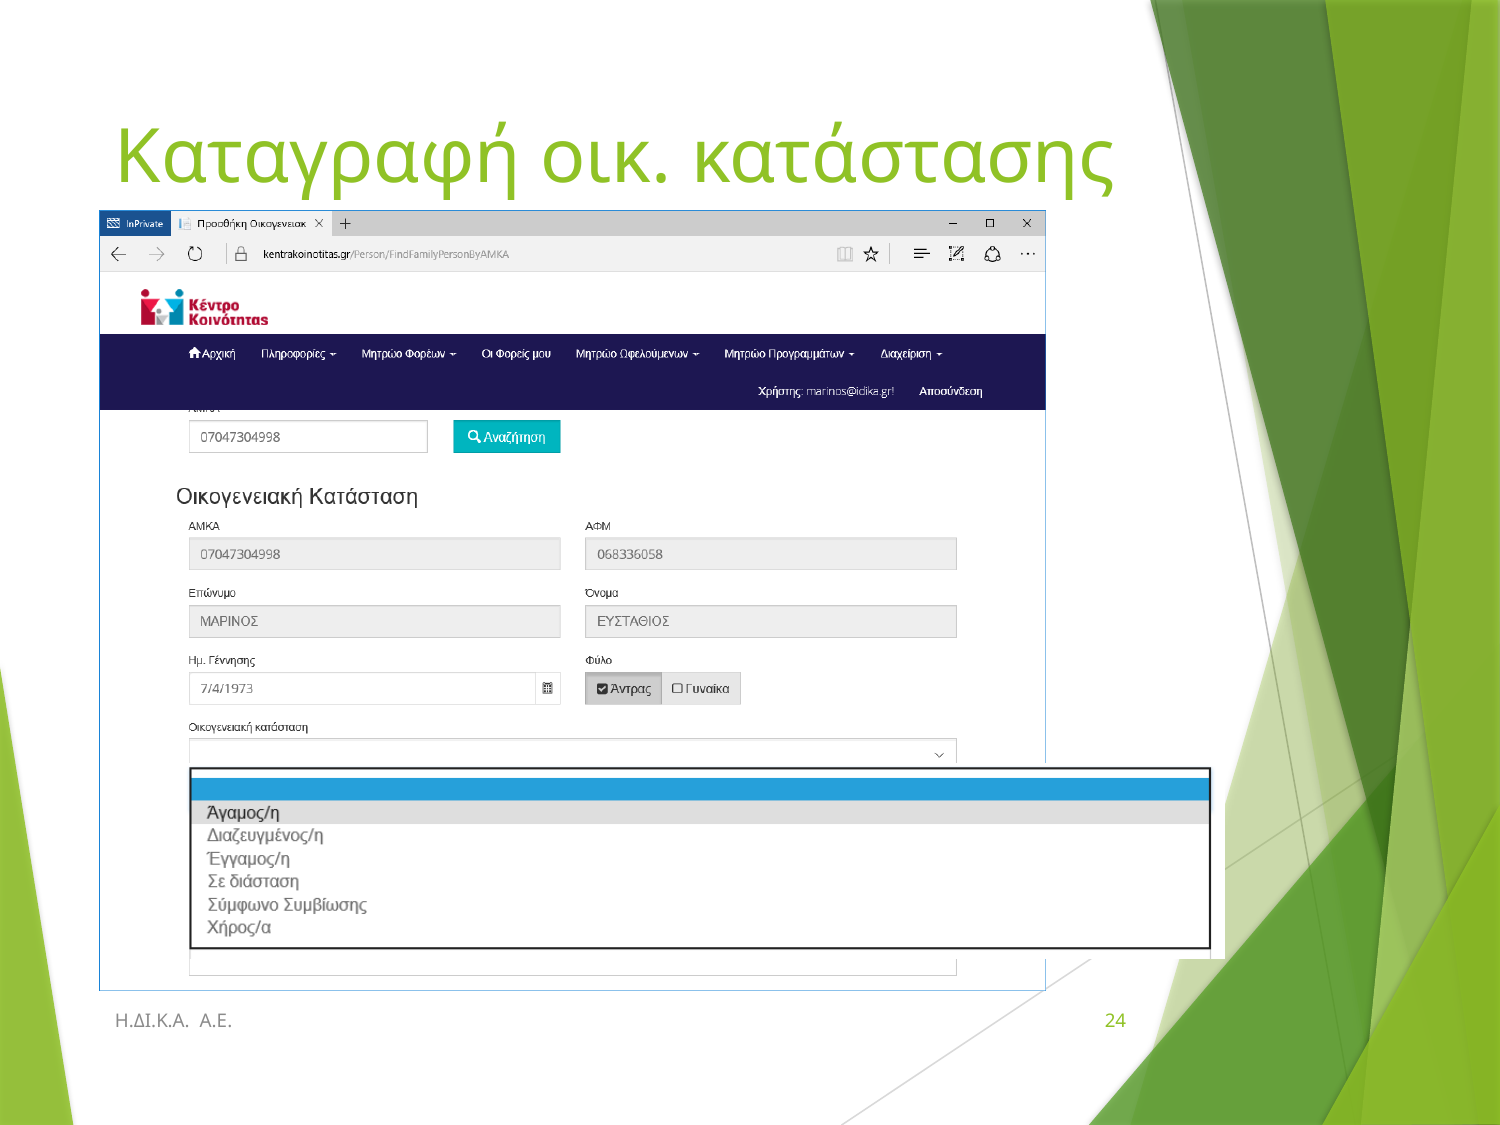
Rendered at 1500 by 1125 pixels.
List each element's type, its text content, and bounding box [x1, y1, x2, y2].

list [182, 762, 1225, 960]
slide_number 24 [1057, 991, 1142, 1051]
footer Η.ΔΙ.Κ.Α. Α.Ε. [99, 999, 859, 1051]
title Καταγραφή οικ. κατάστασης [99, 99, 1142, 317]
picture [99, 209, 1046, 992]
